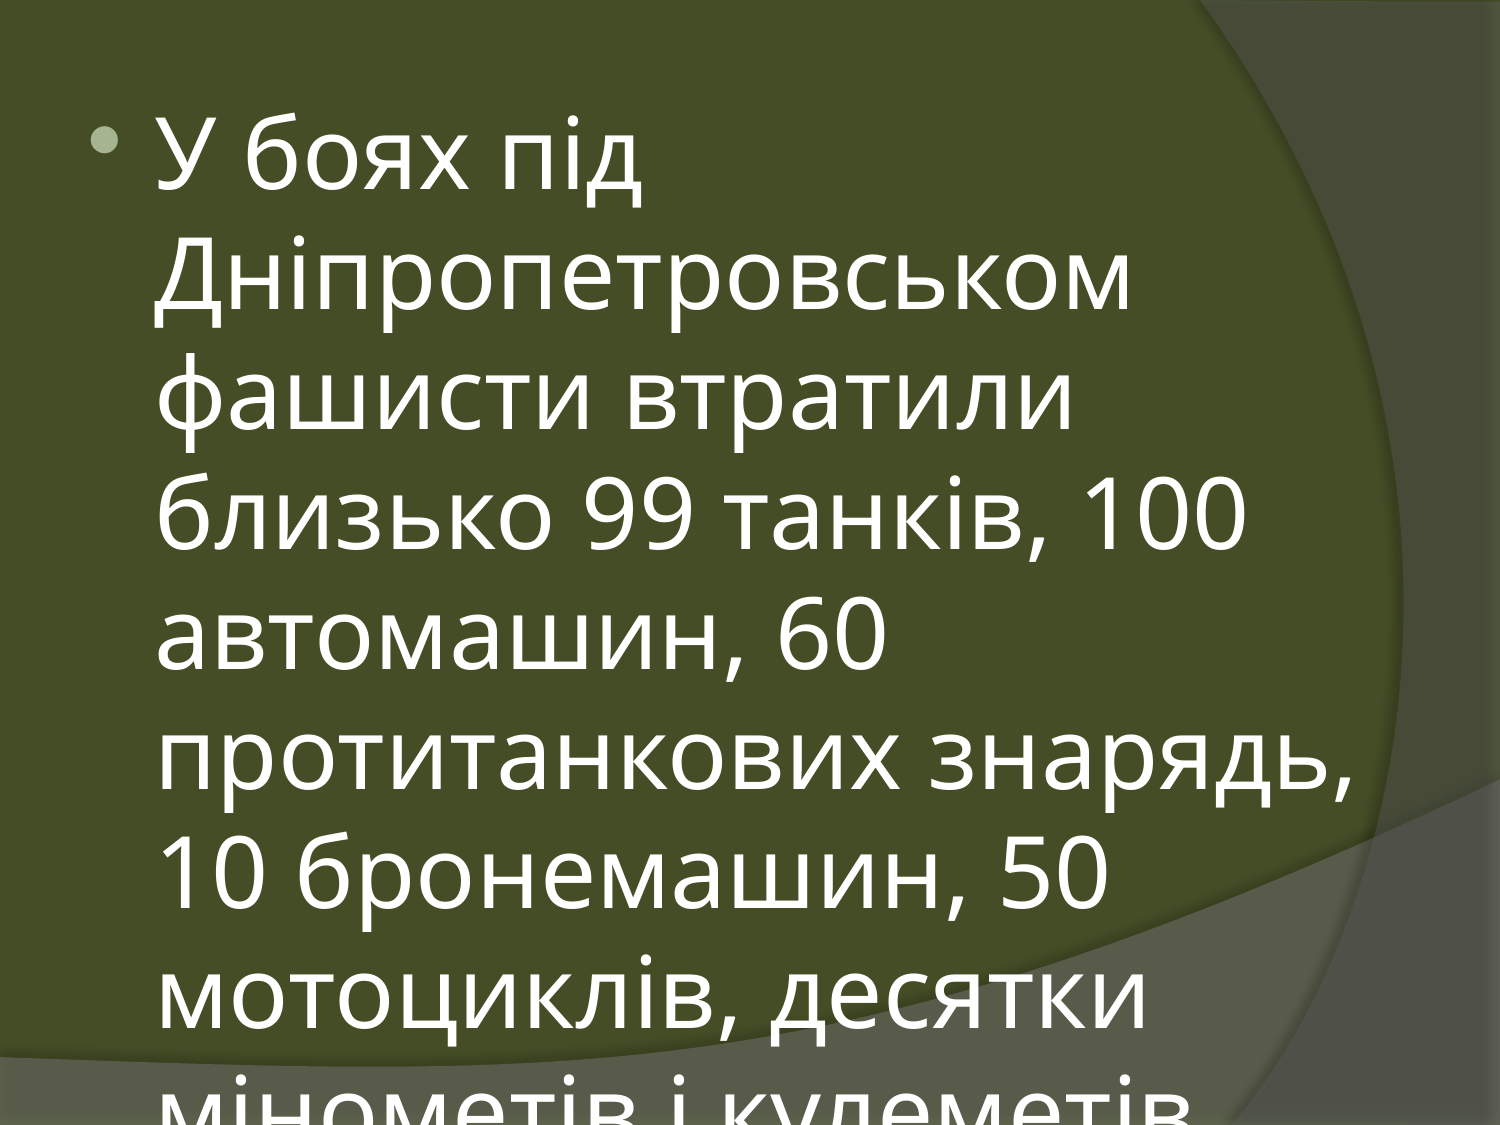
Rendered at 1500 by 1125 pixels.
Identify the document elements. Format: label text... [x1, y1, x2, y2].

list У боях під Дніпропетровськом фашисти втратили близько 99 танків, 100 автомашин, 60 протитанкових знарядь, 10 бронемашин, 50 мотоциклів, десятки мінометів і кулеметів. [70, 82, 1442, 1055]
